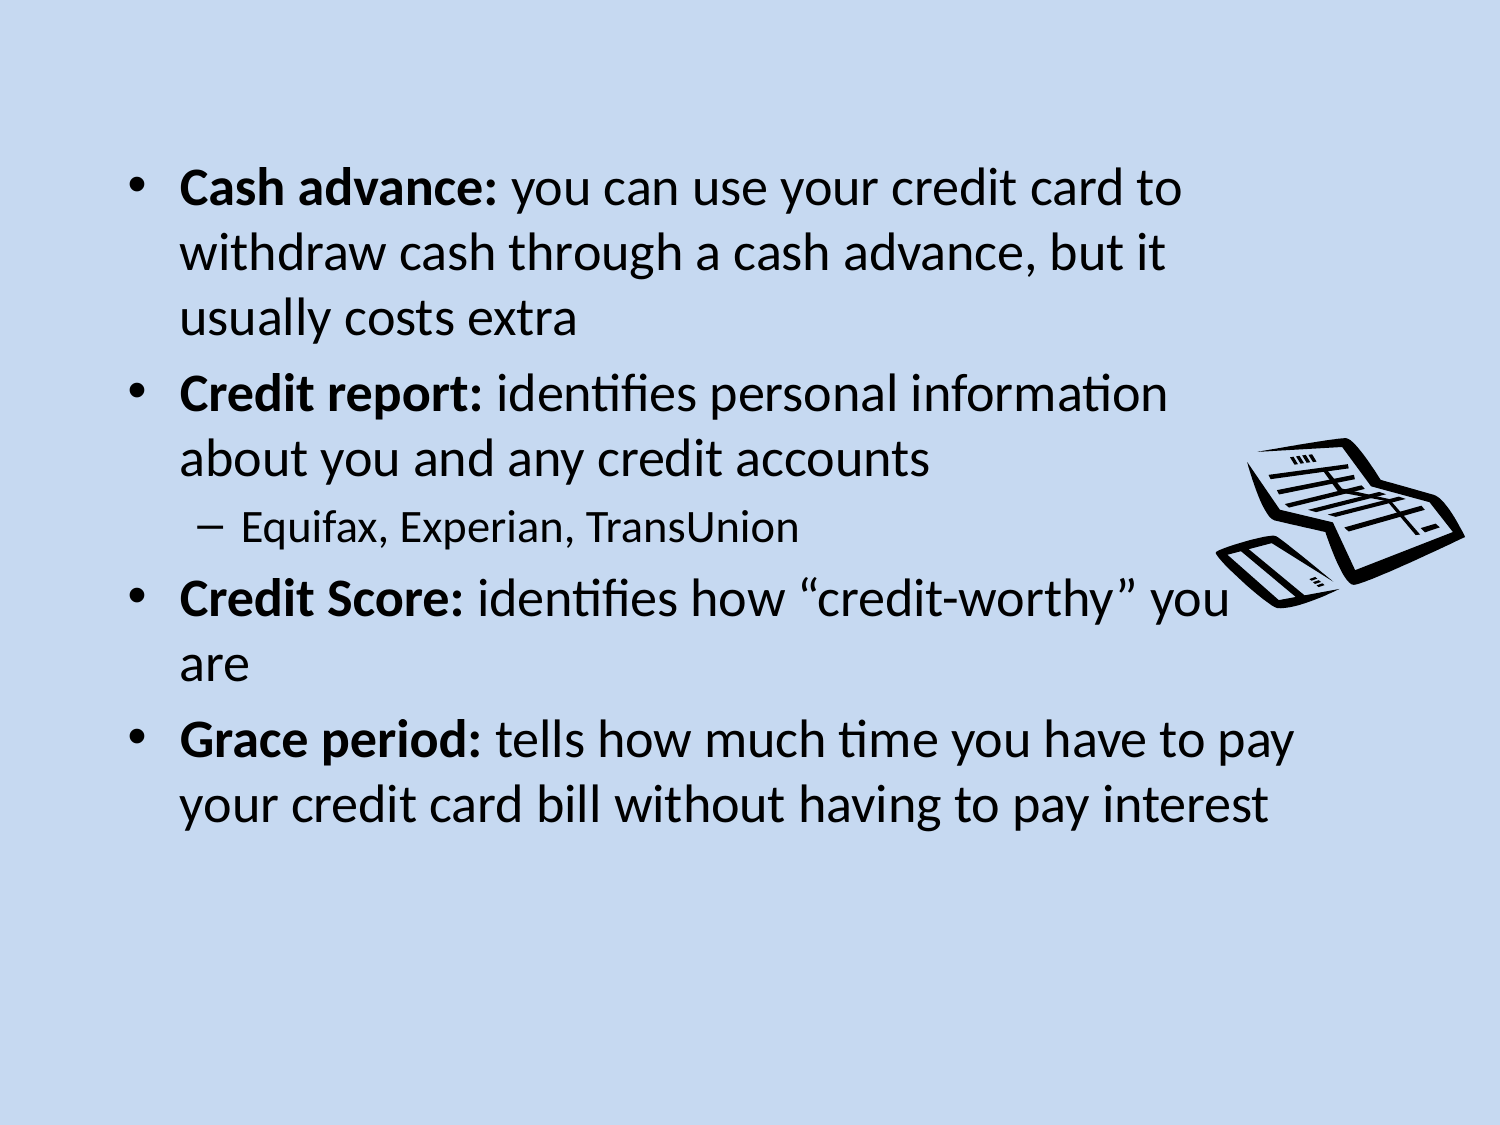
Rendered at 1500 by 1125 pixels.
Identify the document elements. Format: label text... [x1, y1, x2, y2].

list Cash advance: you can use your credit card to withdraw cash through a cash advance, but it usually costs extra Credit report: identifies personal information about you and any credit accounts Equifax, Experian, TransUnion Credit Score: identifies how “credit-worthy” you are Grace period: tells how much time you have to pay your credit card bill without having to pay interest [112, 144, 1313, 907]
picture [1212, 437, 1466, 611]
